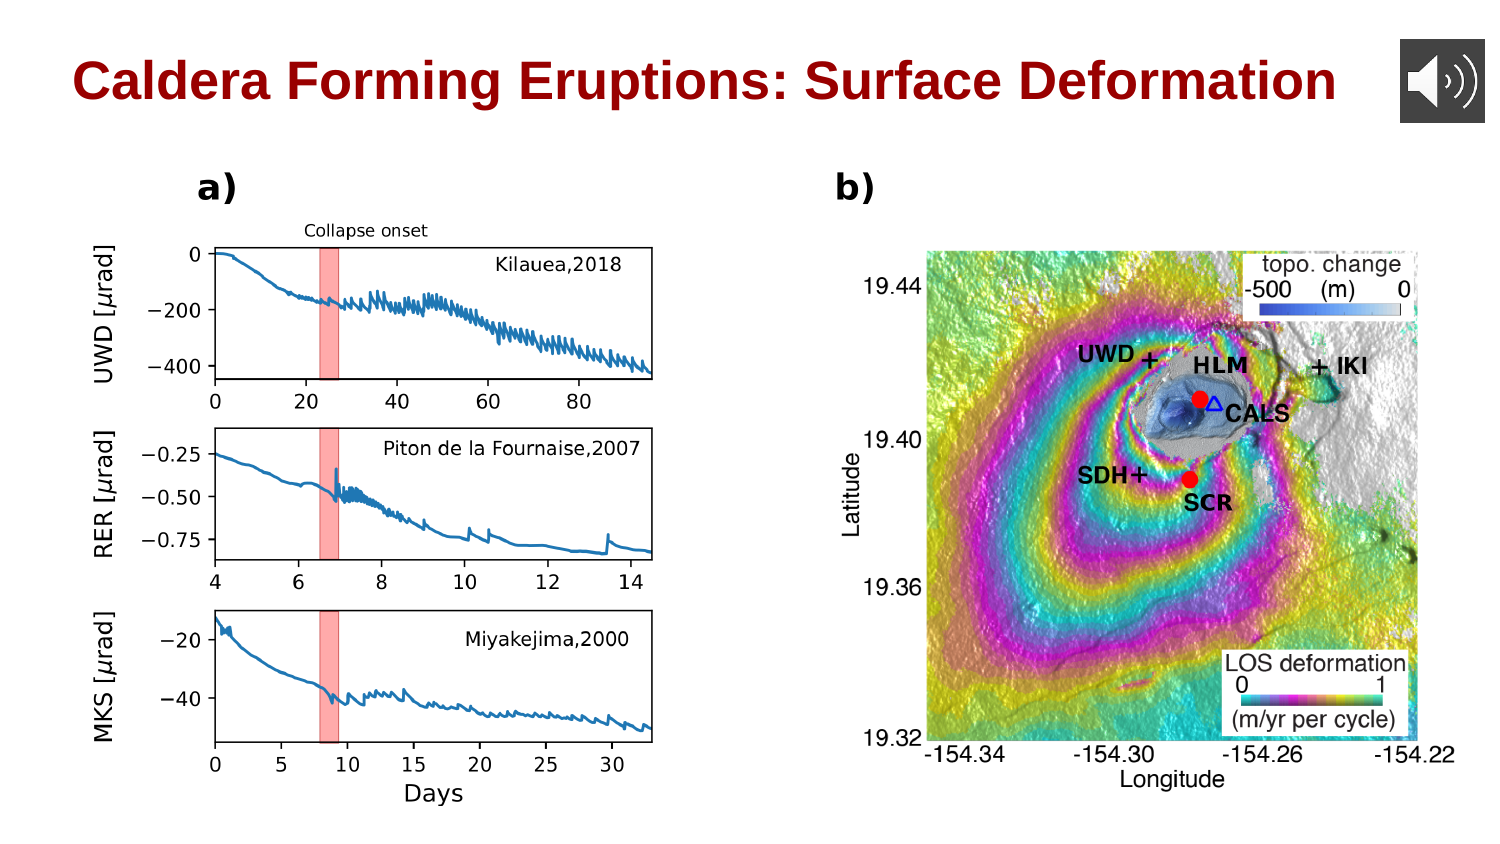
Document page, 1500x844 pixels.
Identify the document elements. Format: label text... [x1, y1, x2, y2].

list Caldera Forming Eruptions: Surface Deformation [57, 45, 1399, 117]
picture [85, 152, 1466, 806]
picture [1399, 37, 1486, 125]
